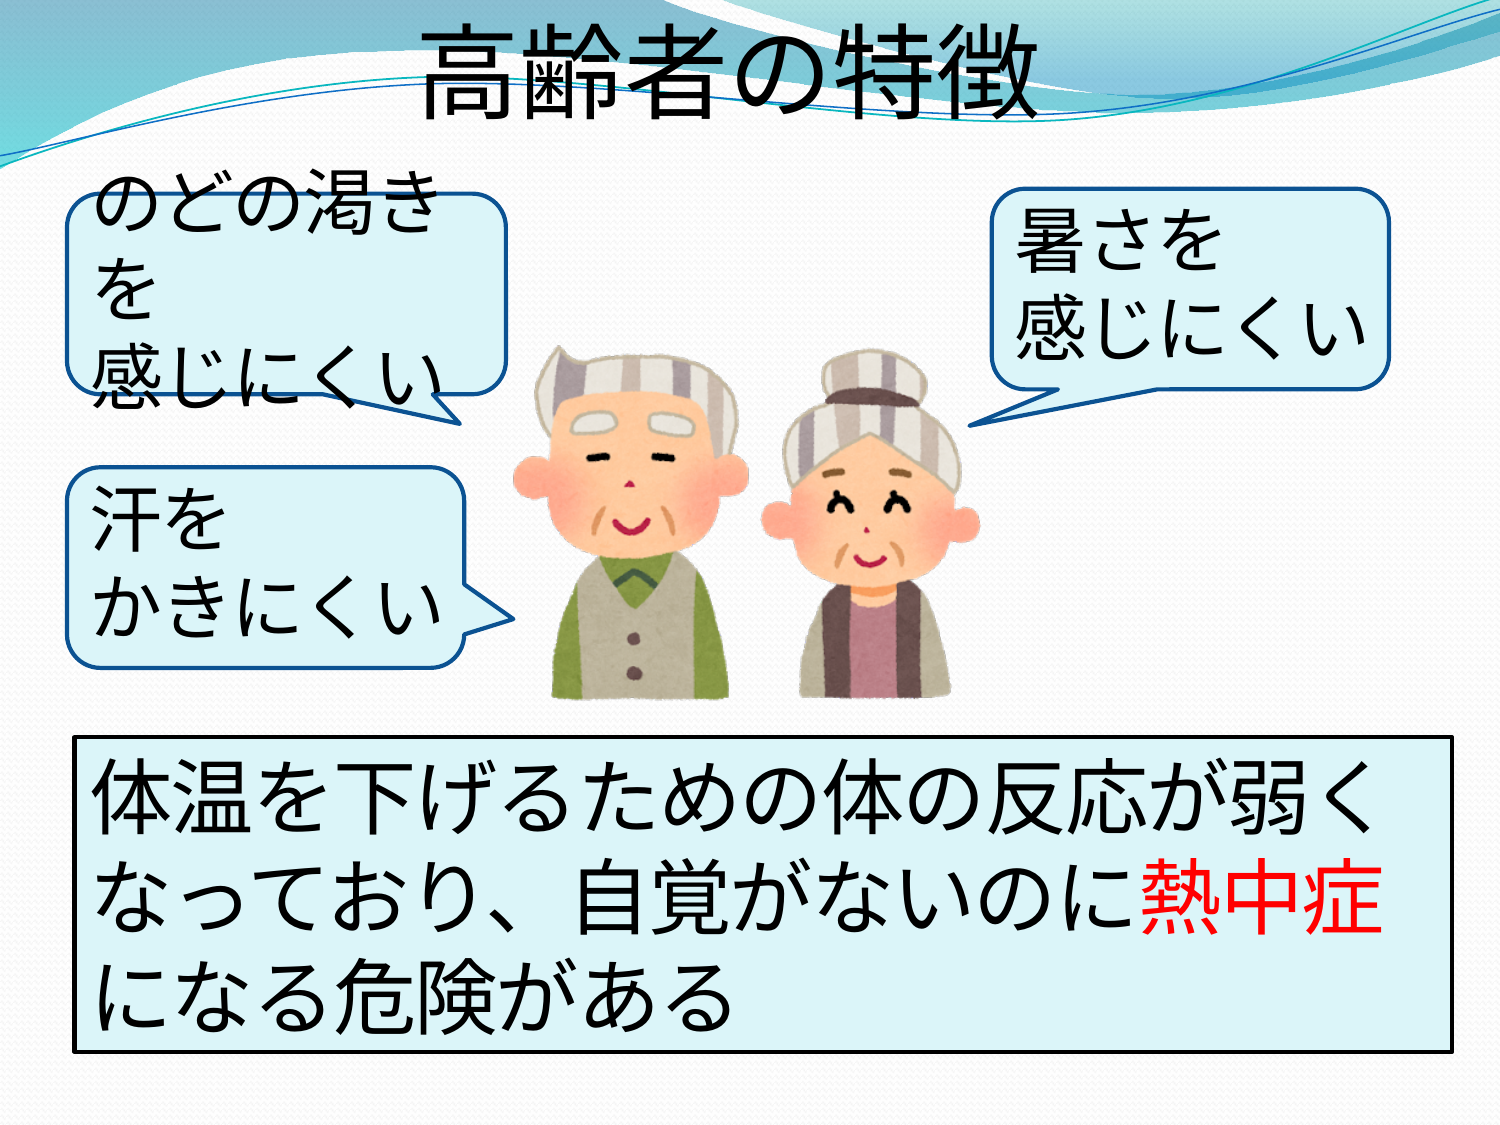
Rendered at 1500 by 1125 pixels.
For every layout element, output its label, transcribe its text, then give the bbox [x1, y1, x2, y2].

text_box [66, 180, 507, 395]
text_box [66, 454, 465, 669]
picture [505, 321, 992, 715]
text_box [991, 175, 1390, 390]
text_box 体温を下げるための体の反応が弱くなっており、自覚がないのに熱中症になる危険がある [72, 735, 1454, 1054]
text_box 高齢者の特徴 [400, 0, 1056, 140]
